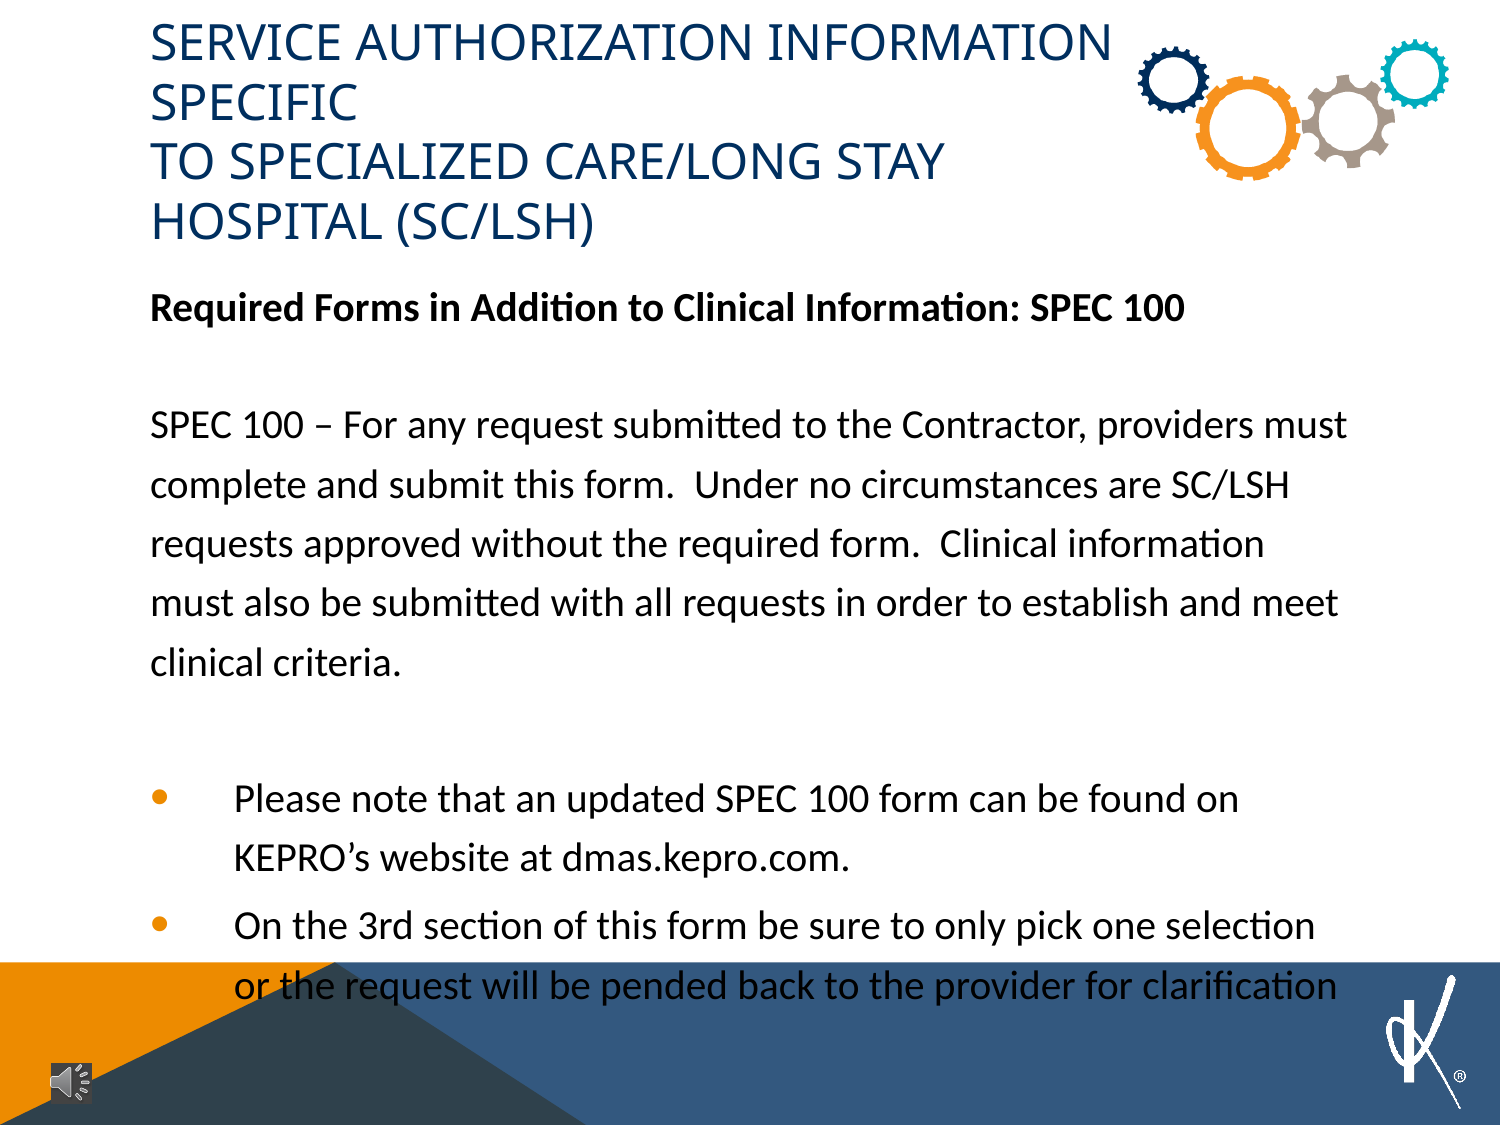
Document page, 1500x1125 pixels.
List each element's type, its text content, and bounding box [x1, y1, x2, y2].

picture [1137, 39, 1449, 181]
title Service Authorization Information Specific to Specialized Care/Long Stay Hospital (SC/LSH) [135, 84, 1138, 175]
picture [1386, 975, 1466, 1109]
picture [49, 1062, 93, 1106]
list Required Forms in Addition to Clinical Information: SPEC 100 SPEC 100 – For any request submitted to the Contractor, providers must complete and submit this form. Under no circumstances are SC/LSH requests approved without the required form. Clinical information must also be submitted with all requests in order to establish and meet clinical criteria. Please note that an updated SPEC 100 form can be found on KEPRO’s website at dmas.kepro.com. On the 3rd section of this form be sure to only pick one selection or the request will be pended back to the provider for clarification [135, 262, 1369, 1040]
